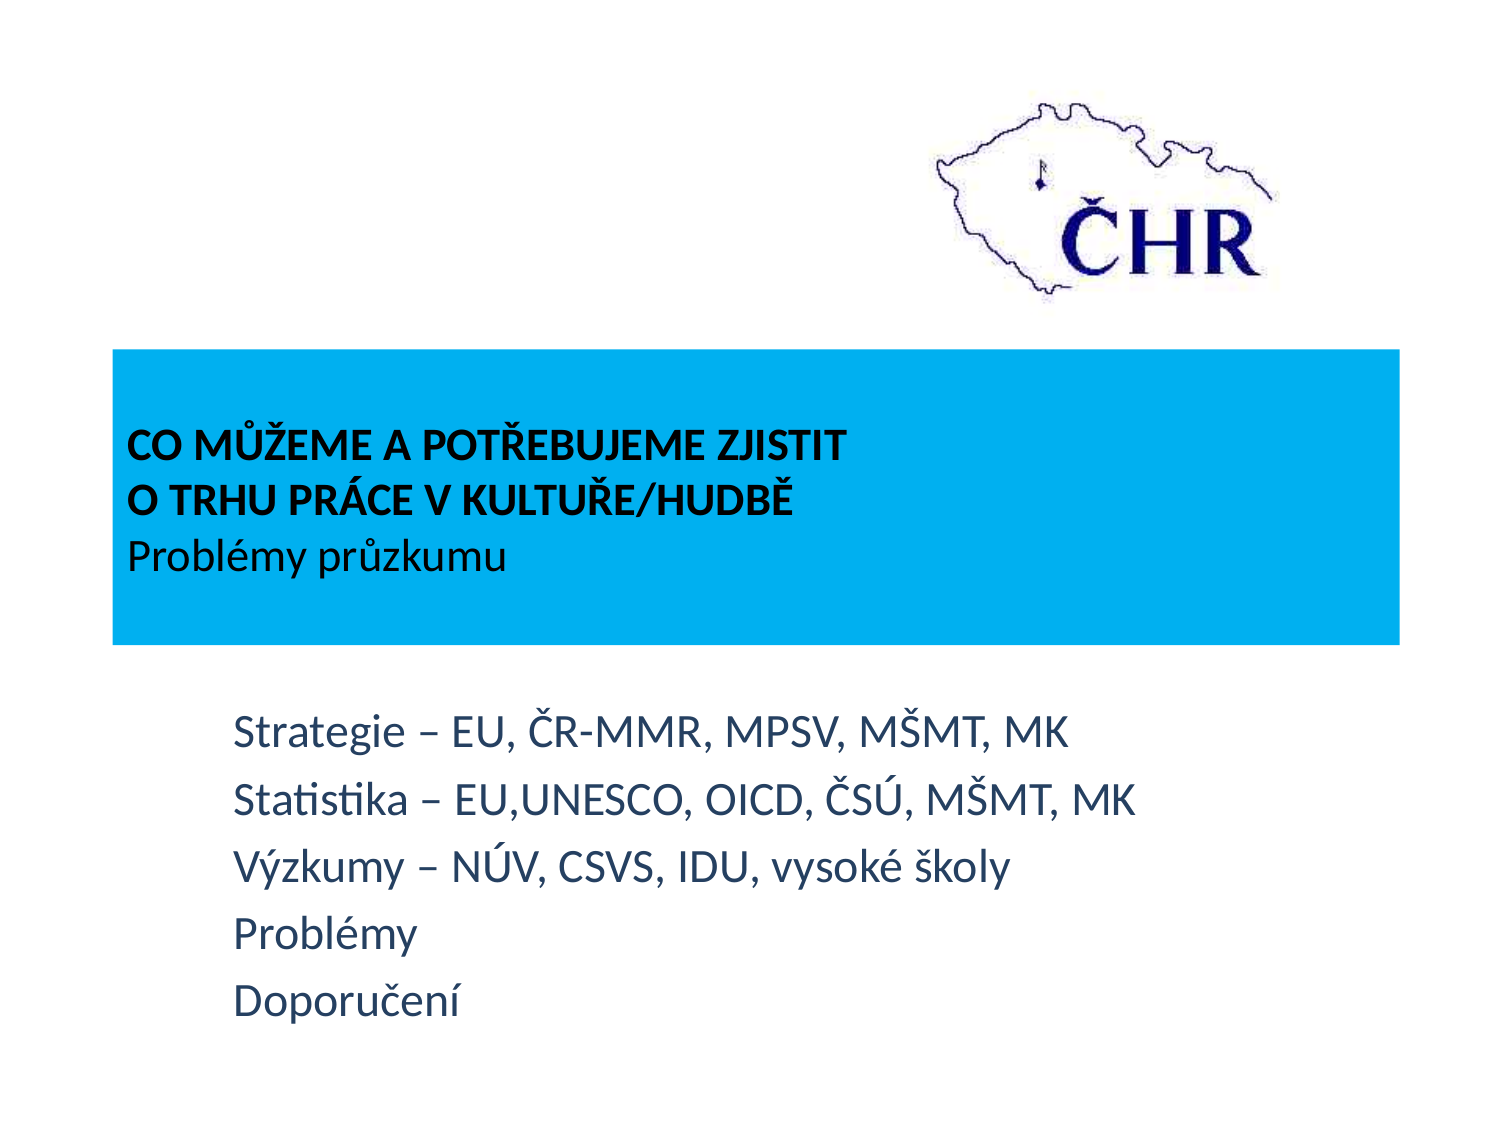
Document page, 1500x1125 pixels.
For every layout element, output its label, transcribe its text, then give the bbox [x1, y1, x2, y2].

picture [879, 66, 1363, 333]
subtitle Strategie – EU, ČR-MMR, MPSV, MŠMT, MK Statistika – EU,UNESCO, OICD, ČSÚ, MŠMT, MK Výzkumy – NÚV, CSVS, IDU, vysoké školy Problémy Doporučení [218, 692, 1269, 1035]
title CO MŮŽEME A POTŘEBUJEME ZJISTIT O TRHU PRÁCE V KULTUŘE/HUDBĚ Problémy průzkumu [112, 349, 1400, 646]
